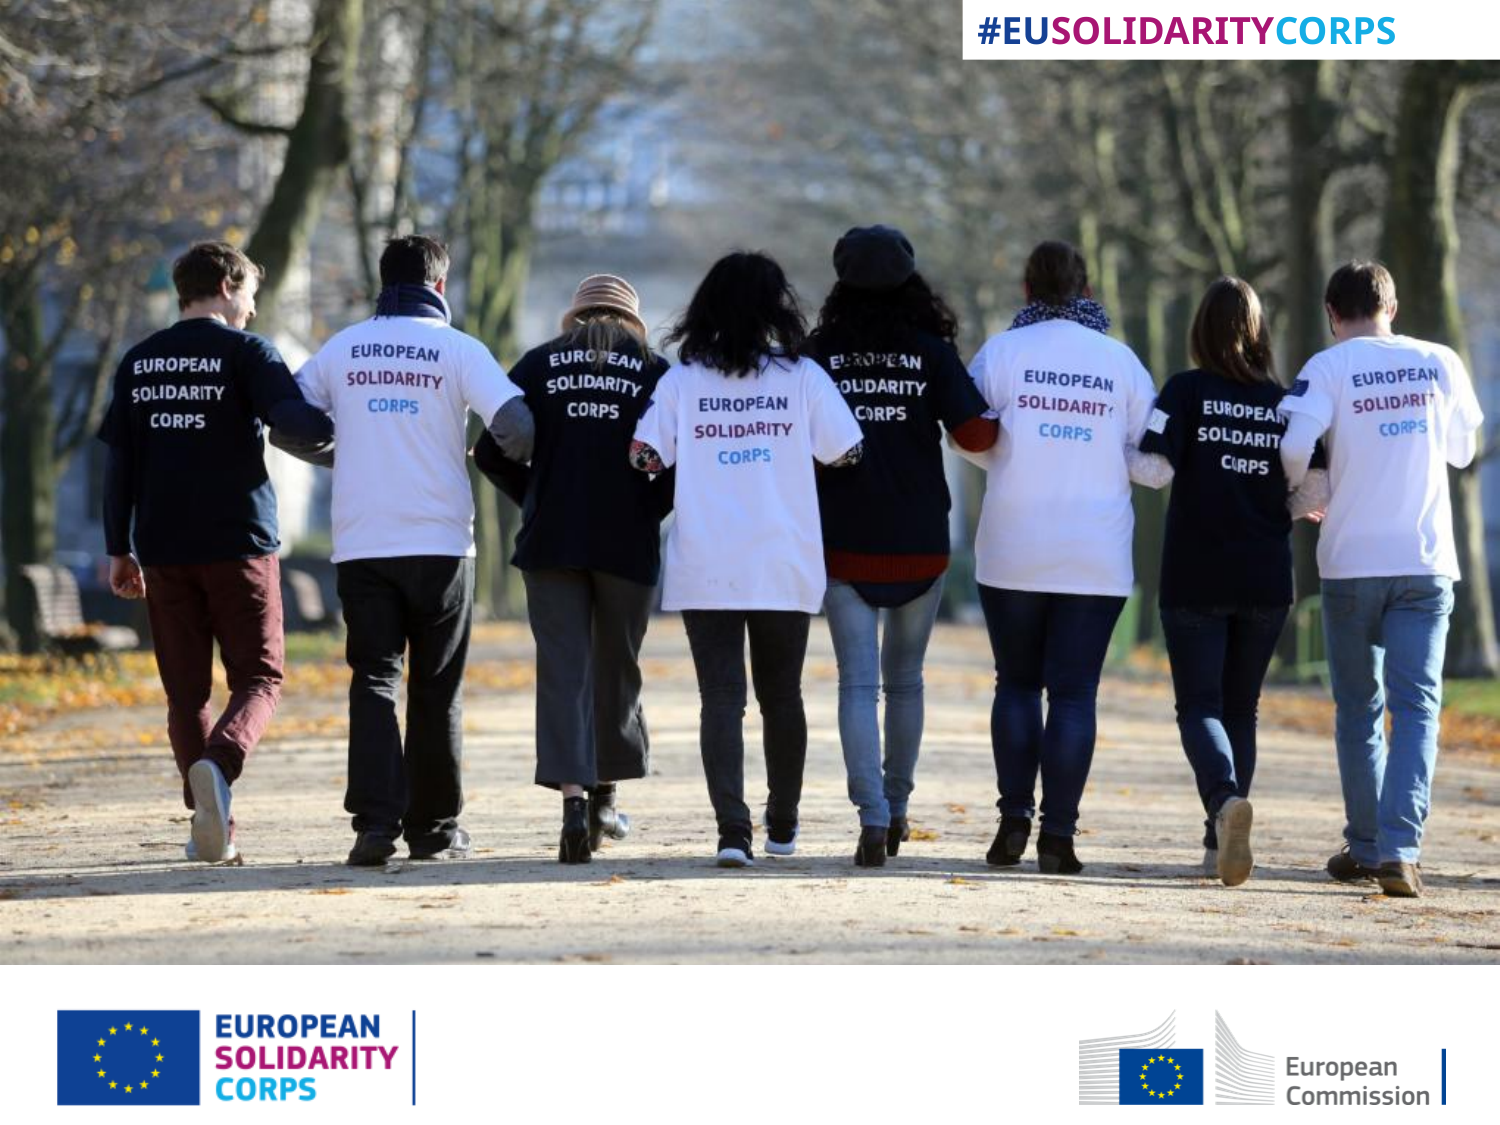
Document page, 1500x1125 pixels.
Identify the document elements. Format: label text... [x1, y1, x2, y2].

picture [1078, 1008, 1447, 1106]
text_box #EUSOLIDARITYCORPS [962, 0, 1500, 60]
picture [36, 991, 439, 1125]
picture [0, 0, 1500, 965]
